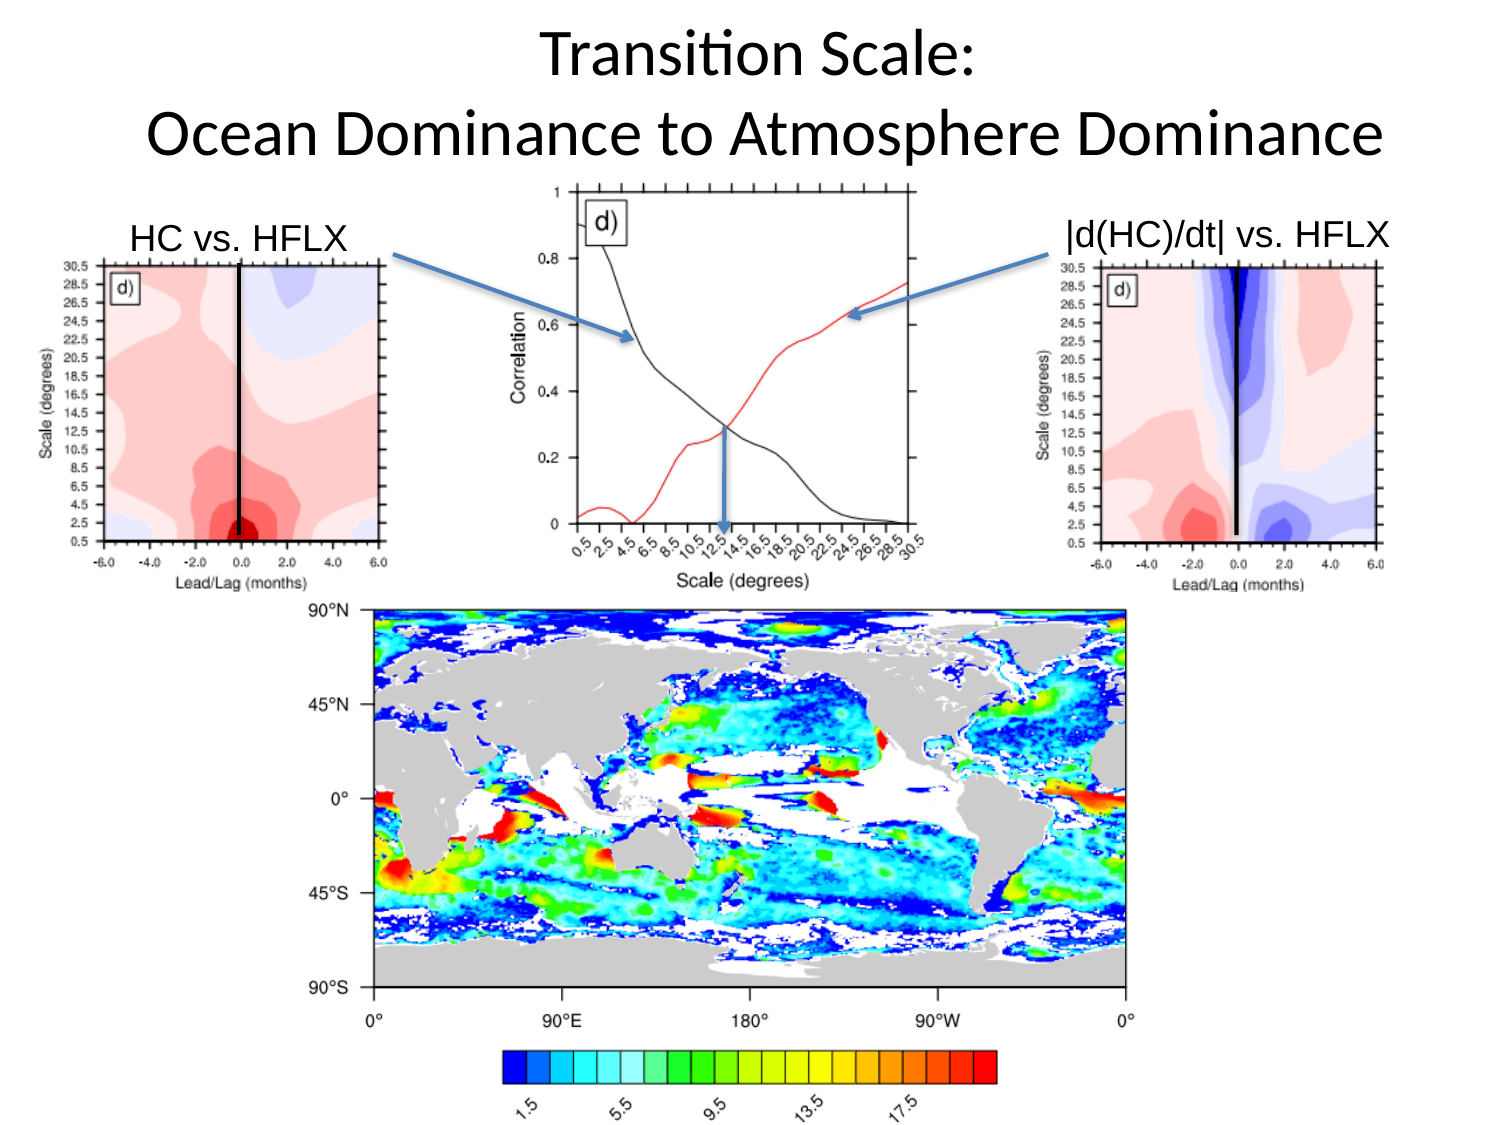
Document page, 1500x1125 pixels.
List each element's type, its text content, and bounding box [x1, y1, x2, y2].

picture [305, 599, 1136, 1125]
text_box HC vs. HFLX [114, 206, 364, 252]
picture [36, 253, 394, 592]
picture [503, 178, 924, 592]
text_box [392, 253, 635, 341]
text_box |d(HC)/dt| vs. HFLX [1050, 202, 1406, 263]
title Transition Scale: Ocean Dominance to Atmosphere Dominance [91, 0, 1442, 179]
picture [1033, 253, 1385, 592]
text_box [846, 253, 1049, 318]
